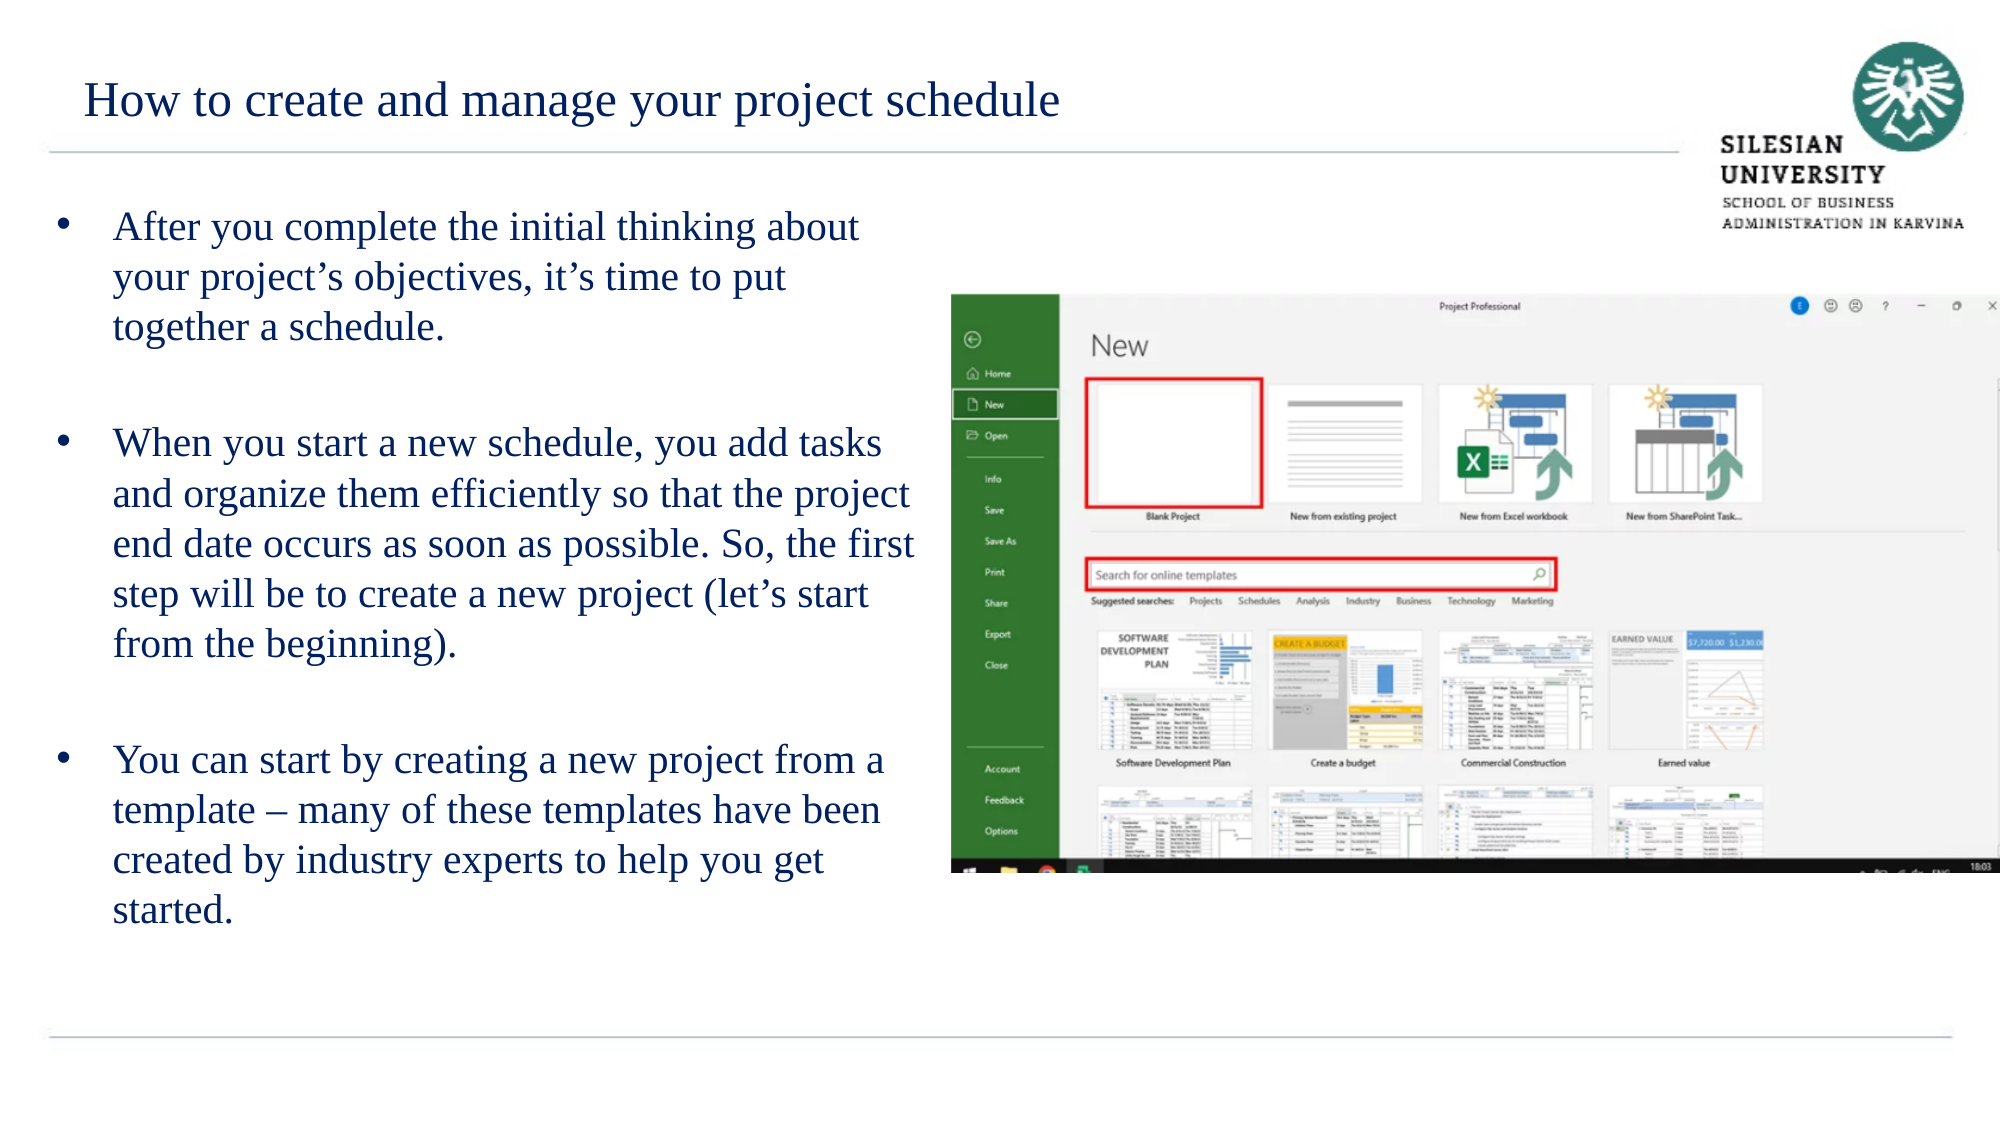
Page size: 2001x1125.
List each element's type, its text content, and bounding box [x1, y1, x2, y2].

text_box How to create and manage your project schedule [68, 59, 1076, 134]
picture [0, 0, 2001, 1125]
text_box After you complete the initial thinking about your project’s objectives, it’s time to put together a schedule. When you start a new schedule, you add tasks and organize them efficiently so that the project end date occurs as soon as possible. So, the first step will be to create a new project (let’s start from the beginning). You can start by creating a new project from a template – many of these templates have been created by industry experts to help you get started. [41, 191, 945, 1023]
